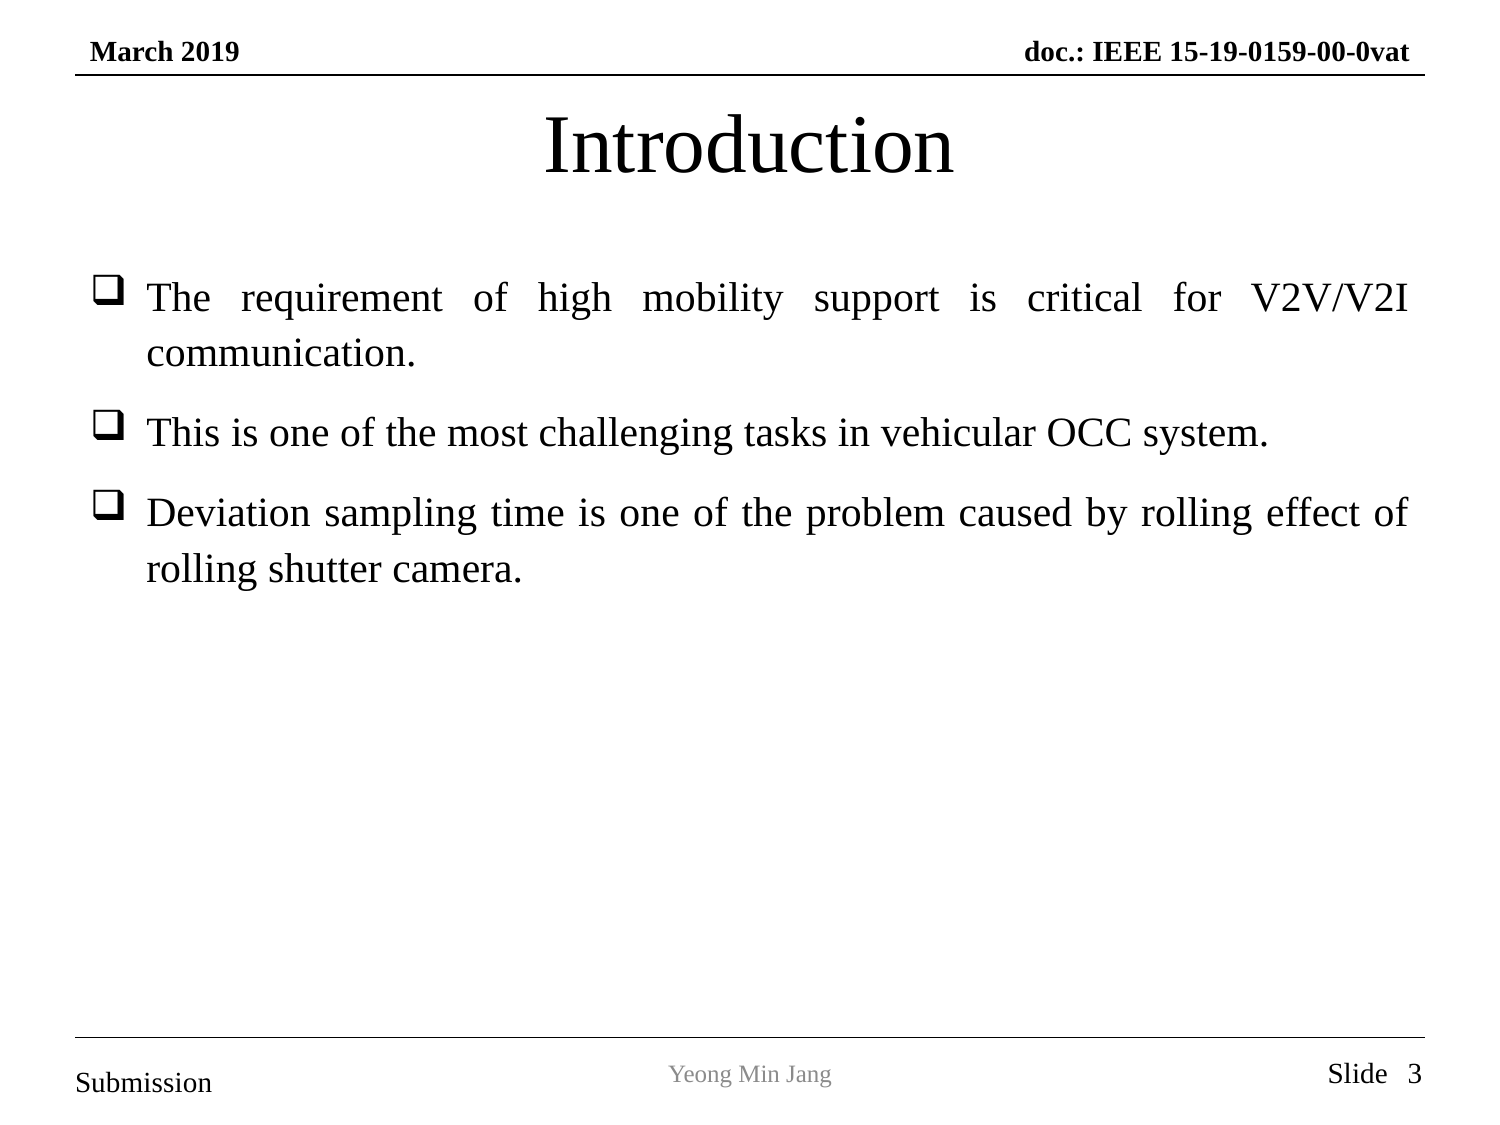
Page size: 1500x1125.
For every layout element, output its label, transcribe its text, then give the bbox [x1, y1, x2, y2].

title Introduction [75, 45, 1425, 233]
list The requirement of high mobility support is critical for V2V/V2I communication. This is one of the most challenging tasks in vehicular OCC system. Deviation sampling time is one of the problem caused by rolling effect of rolling shutter camera. [75, 257, 1425, 1038]
